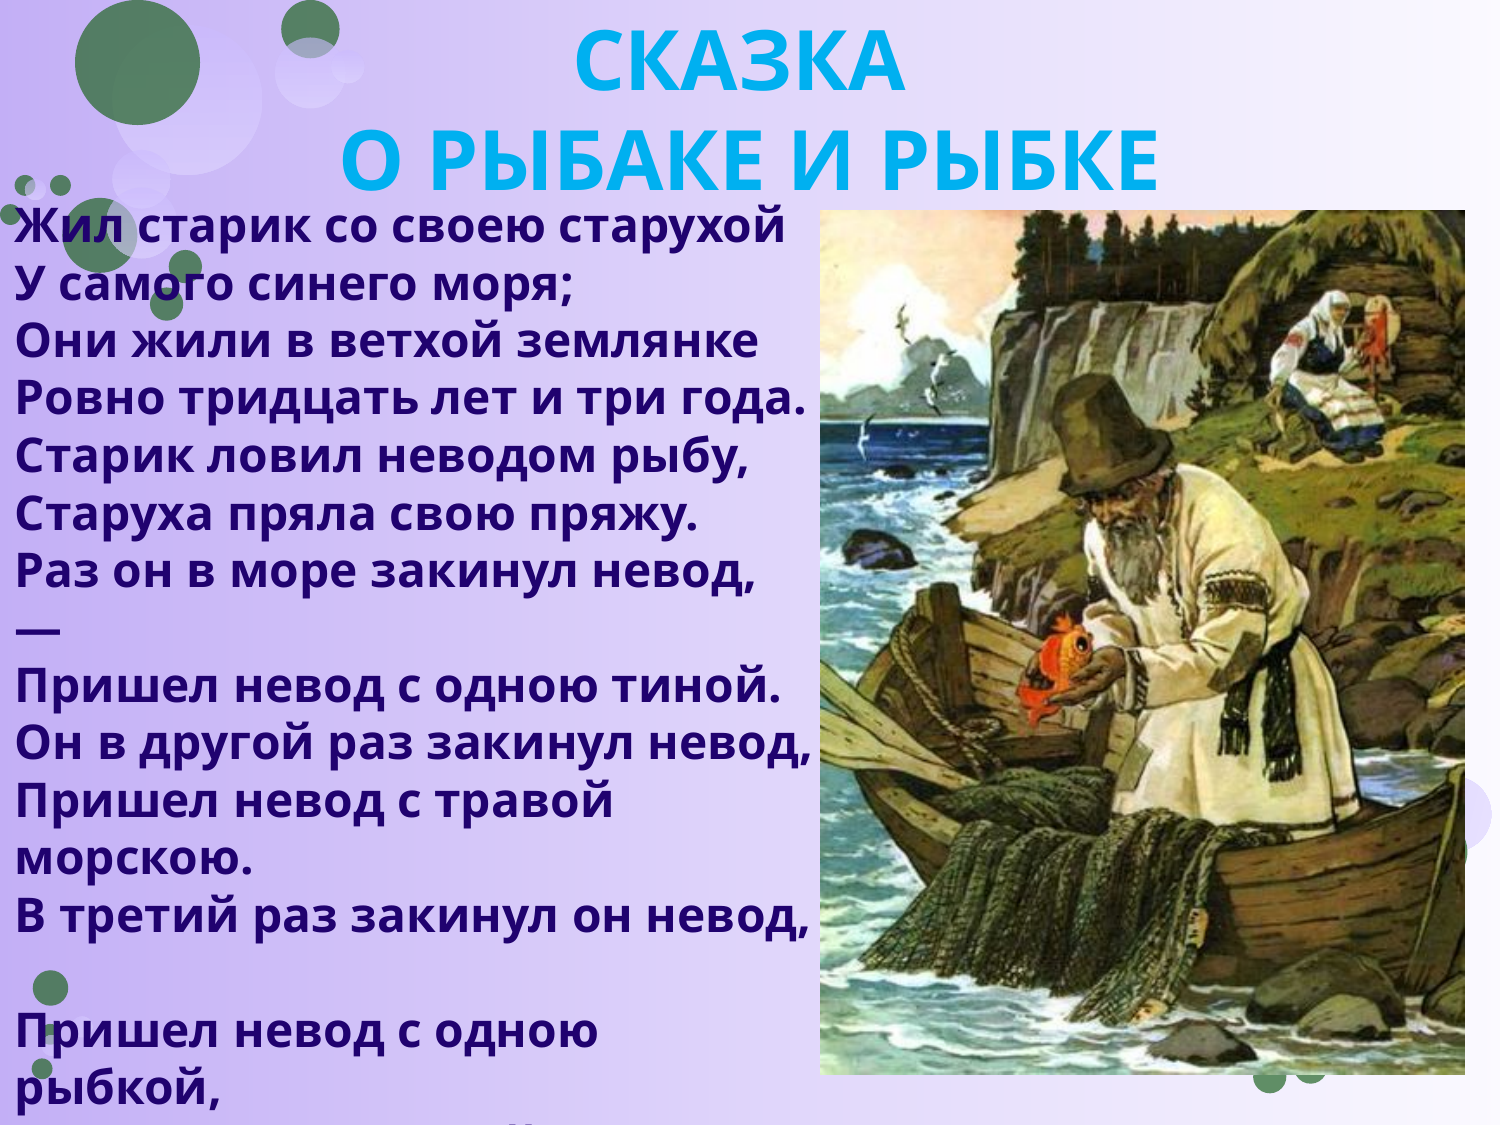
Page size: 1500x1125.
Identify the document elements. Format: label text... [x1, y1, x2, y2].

picture [818, 209, 1467, 1077]
text_box Жил старик со своею старухой У самого синего моря; Они жили в ветхой землянке Ровно тридцать лет и три года. Старик ловил неводом рыбу, Старуха пряла свою пряжу. Раз он в море закинул невод, — Пришел невод с одною тиной. Он в другой раз закинул невод, Пришел невод с травой морскою. В третий раз закинул он невод, Пришел невод с одною рыбкой, С непростою рыбкой, — золотою. [0, 187, 832, 1125]
text_box СКАЗКА О РЫБАКЕ И РЫБКЕ [0, 0, 1500, 215]
